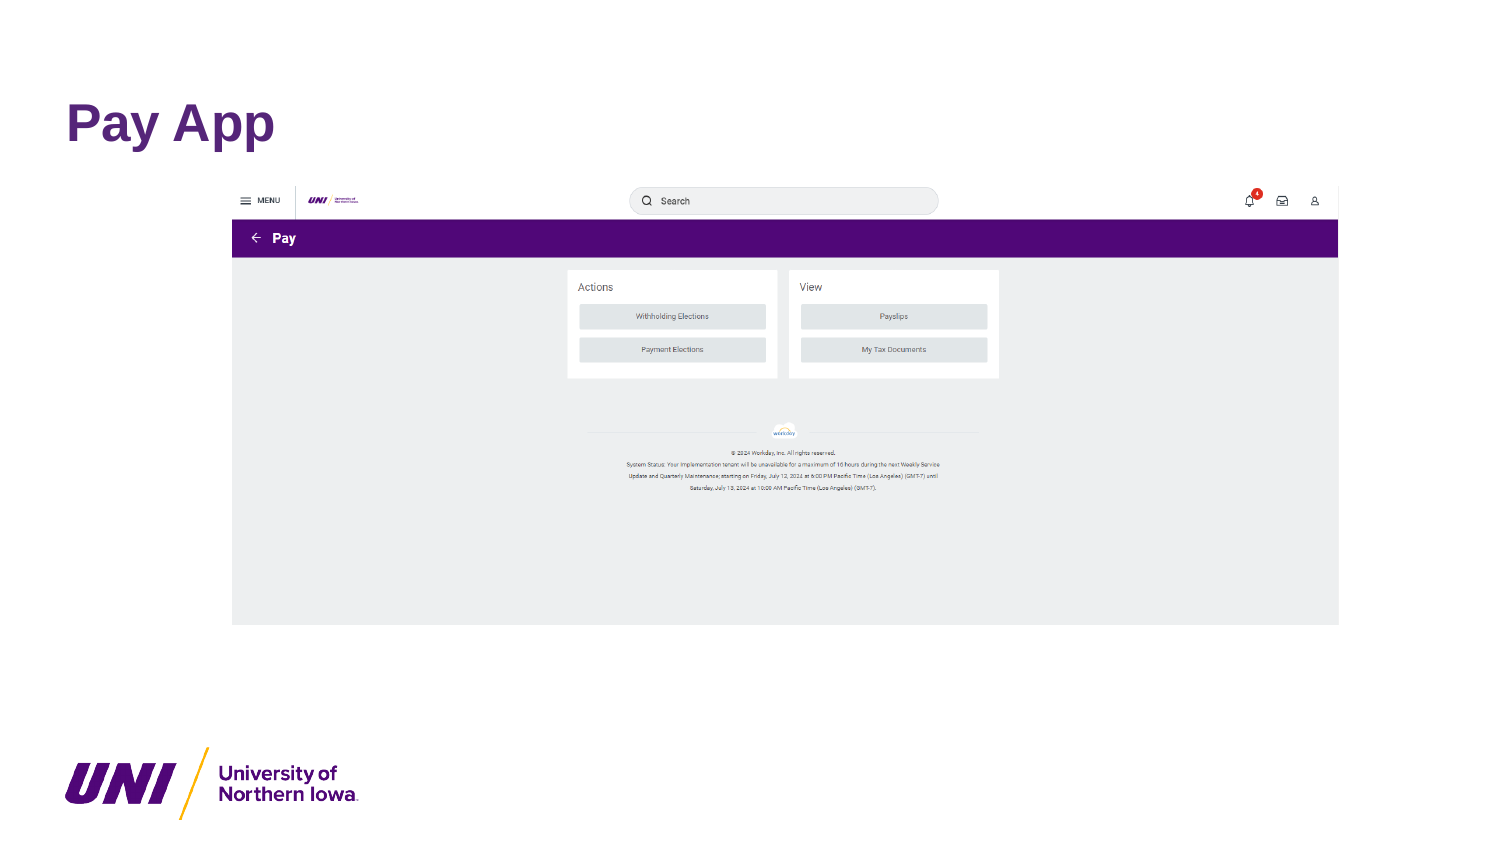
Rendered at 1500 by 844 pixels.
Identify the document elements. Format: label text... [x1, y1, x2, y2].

picture [232, 186, 1340, 626]
picture [42, 719, 371, 844]
title Pay App [51, 72, 1449, 167]
